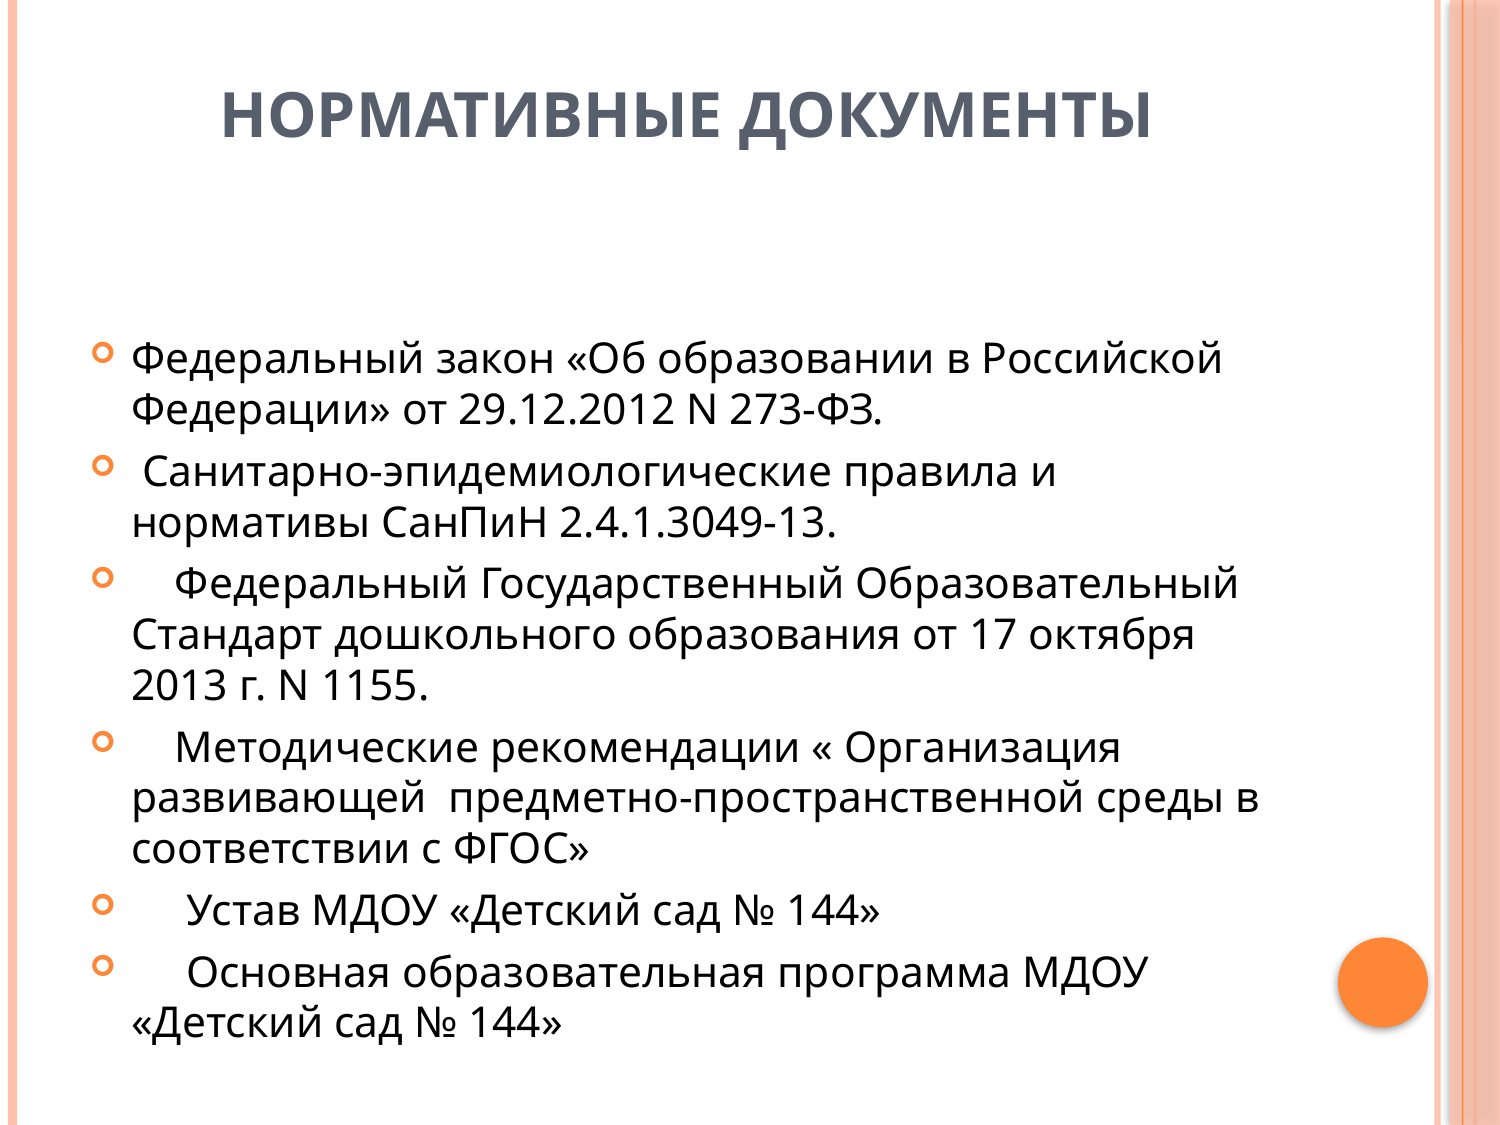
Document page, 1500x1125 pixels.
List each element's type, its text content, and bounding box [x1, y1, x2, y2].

title Нормативные документы [75, 45, 1300, 233]
list Федеральный закон «Об образовании в Российской Федерации» от 29.12.2012 N 273-ФЗ. Санитарно-эпидемиологические правила и нормативы СанПиН 2.4.1.3049-13. Федеральный Государственный Образовательный Стандарт дошкольного образования от 17 октября 2013 г. N 1155. Методические рекомендации « Организация развивающей предметно-пространственной среды в соответствии с ФГОС» Устав МДОУ «Детский сад № 144» Основная образовательная программа МДОУ «Детский сад № 144» [75, 262, 1300, 1062]
